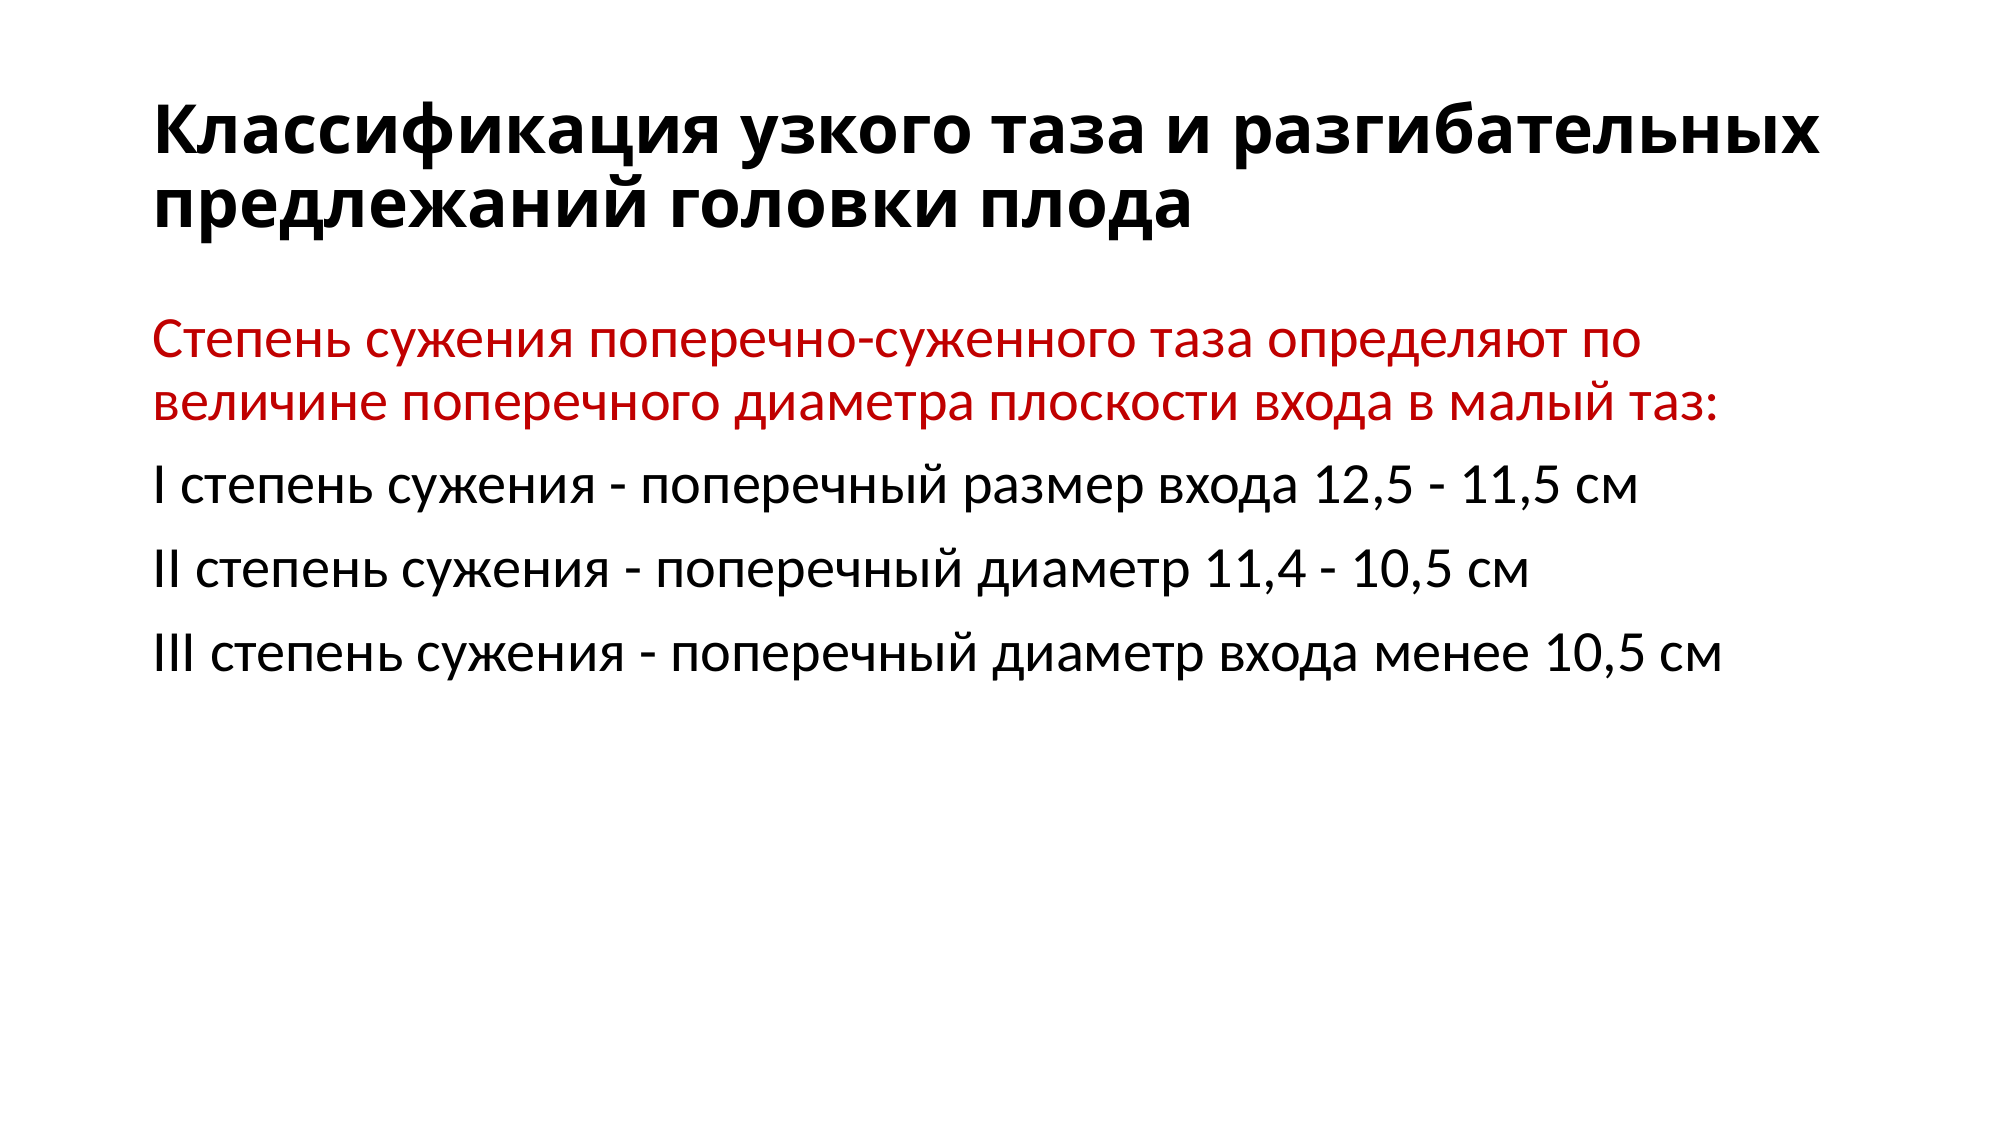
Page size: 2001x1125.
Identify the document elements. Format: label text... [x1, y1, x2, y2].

title Классификация узкого таза и разгибательных предлежаний головки плода [137, 59, 1863, 278]
list Степень сужения поперечно-суженного таза определяют по величине поперечного диаметра плоскости входа в малый таз: I степень сужения - поперечный размер входа 12,5 - 11,5 см II степень сужения - поперечный диаметр 11,4 - 10,5 см III степень сужения - поперечный диаметр входа менее 10,5 см [137, 299, 1863, 1014]
